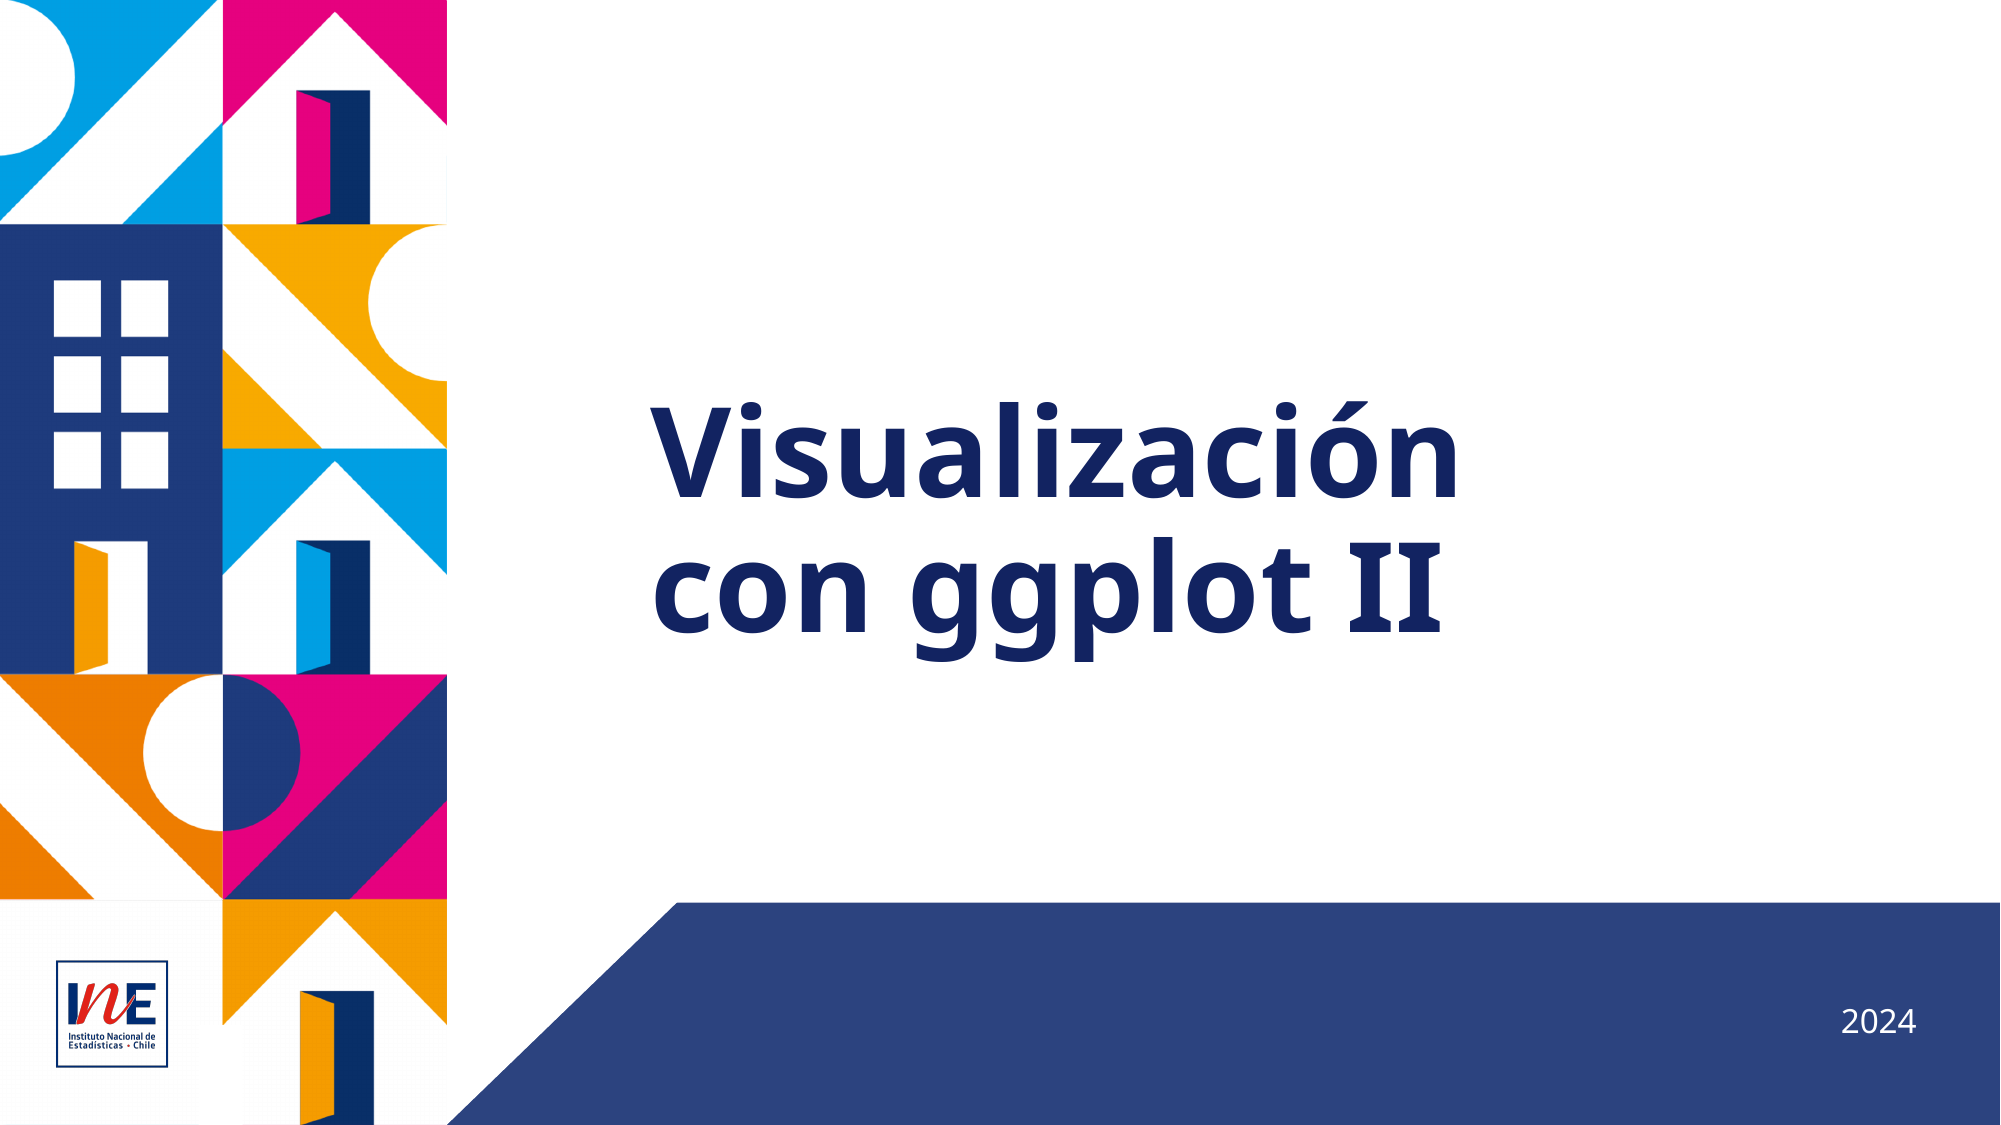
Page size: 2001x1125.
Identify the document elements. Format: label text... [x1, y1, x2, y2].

picture [0, 0, 74, 155]
title Visualización con ggplot II [650, 385, 1601, 667]
picture [0, 0, 447, 1125]
list 2024 [1113, 997, 1917, 1045]
